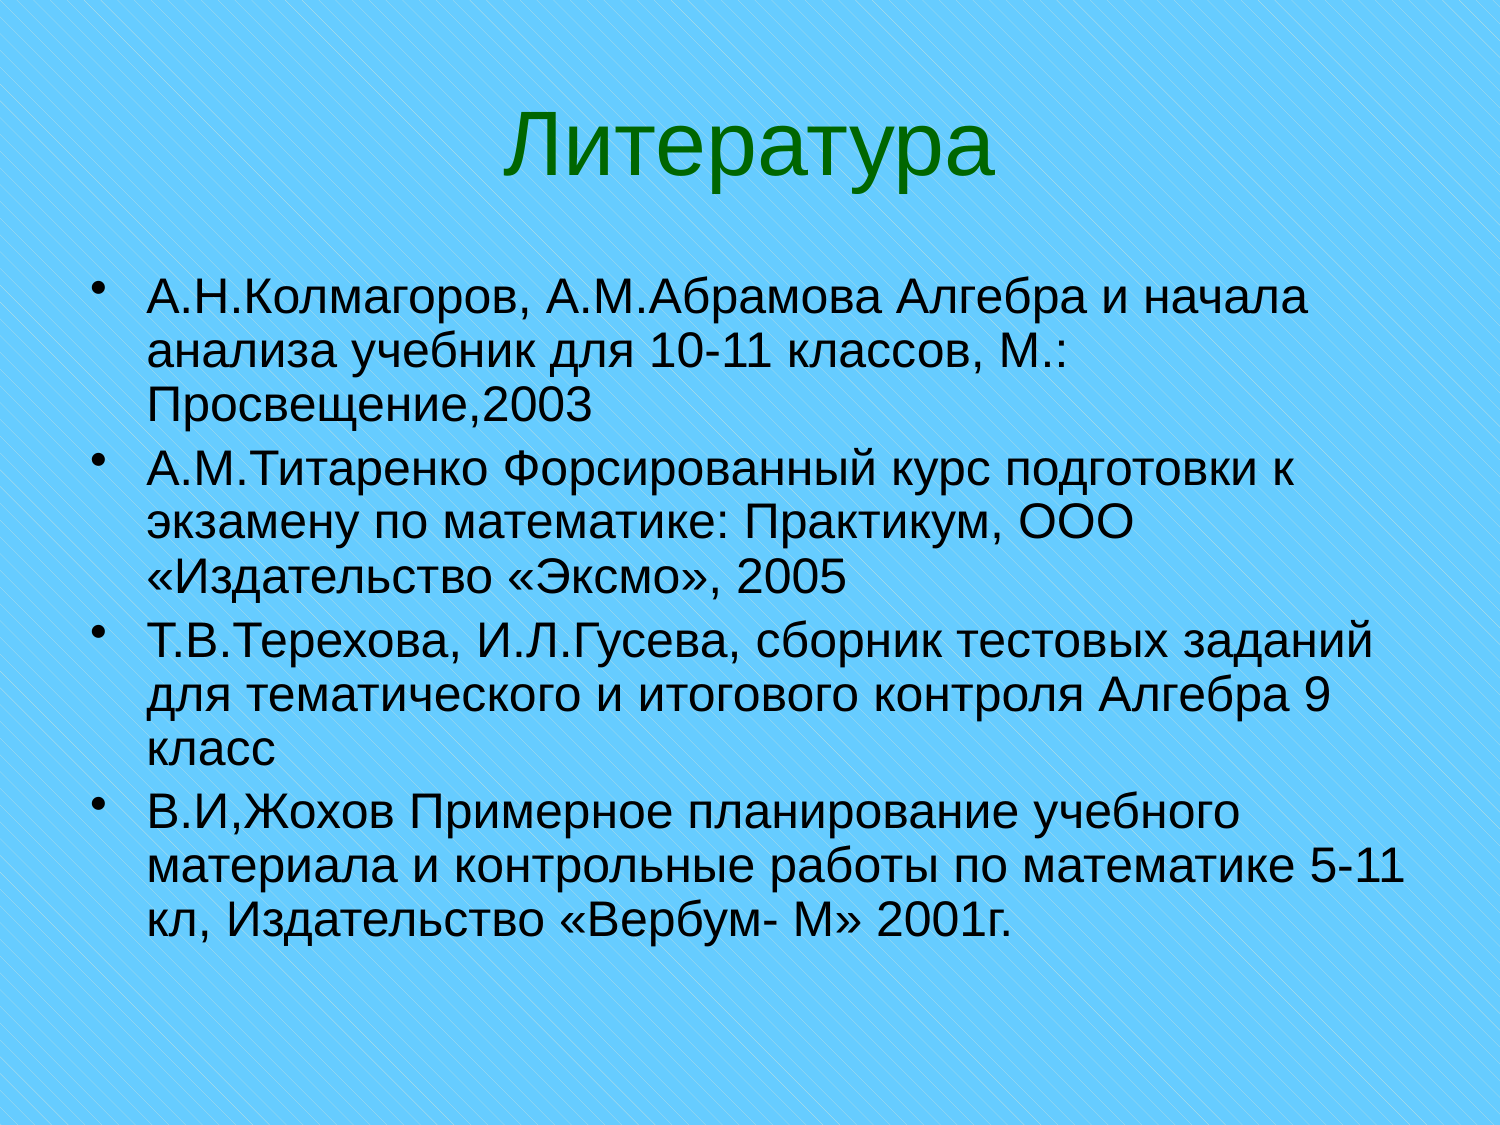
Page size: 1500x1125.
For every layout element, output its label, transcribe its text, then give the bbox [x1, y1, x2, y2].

list А.Н.Колмагоров, А.М.Абрамова Алгебра и начала анализа учебник для 10-11 классов, М.: Просвещение,2003 А.М.Титаренко Форсированный курс подготовки к экзамену по математике: Практикум, ООО «Издательство «Эксмо», 2005 Т.В.Терехова, И.Л.Гусева, сборник тестовых заданий для тематического и итогового контроля Алгебра 9 класс В.И,Жохов Примерное планирование учебного материала и контрольные работы по математике 5-11 кл, Издательство «Вербум- М» 2001г. [74, 262, 1426, 1006]
title Литература [74, 44, 1426, 233]
